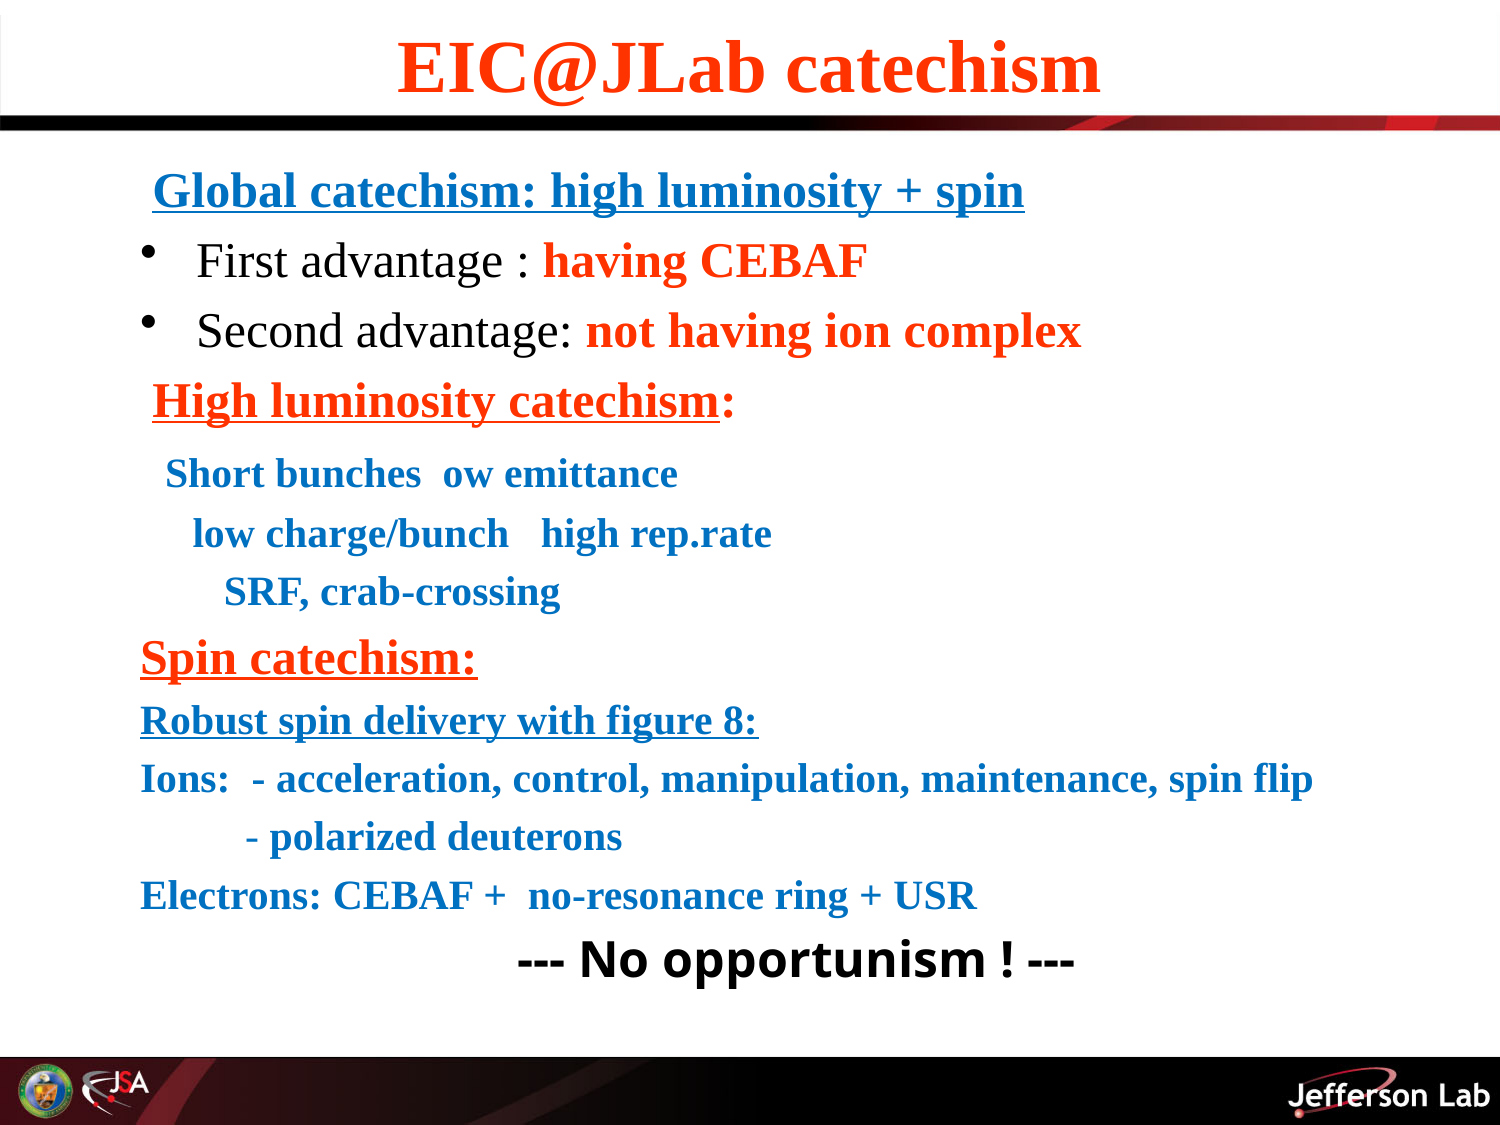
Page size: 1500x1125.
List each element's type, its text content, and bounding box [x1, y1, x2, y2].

title EIC@JLab catechism [112, 0, 1388, 138]
picture [0, 0, 1500, 1125]
